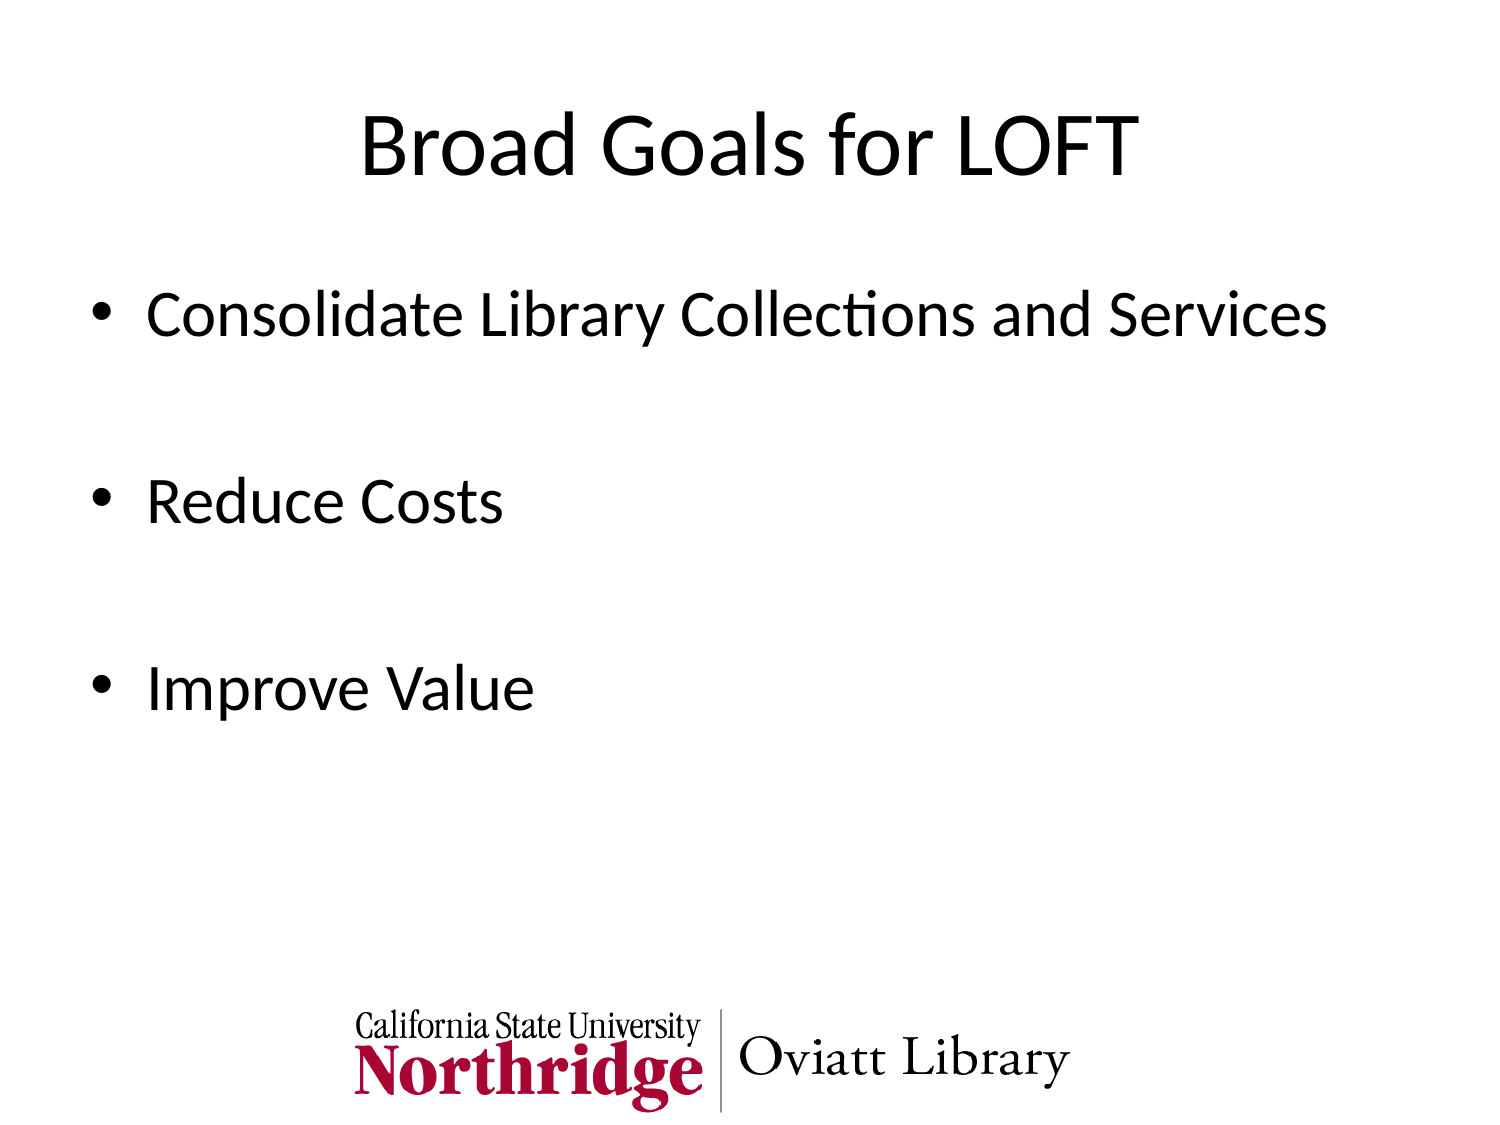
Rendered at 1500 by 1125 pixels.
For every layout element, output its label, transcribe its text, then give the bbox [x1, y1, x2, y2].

list Consolidate Library Collections and Services Reduce Costs Improve Value [75, 262, 1425, 1005]
title Broad Goals for LOFT [75, 45, 1425, 233]
picture [312, 1005, 1125, 1125]
